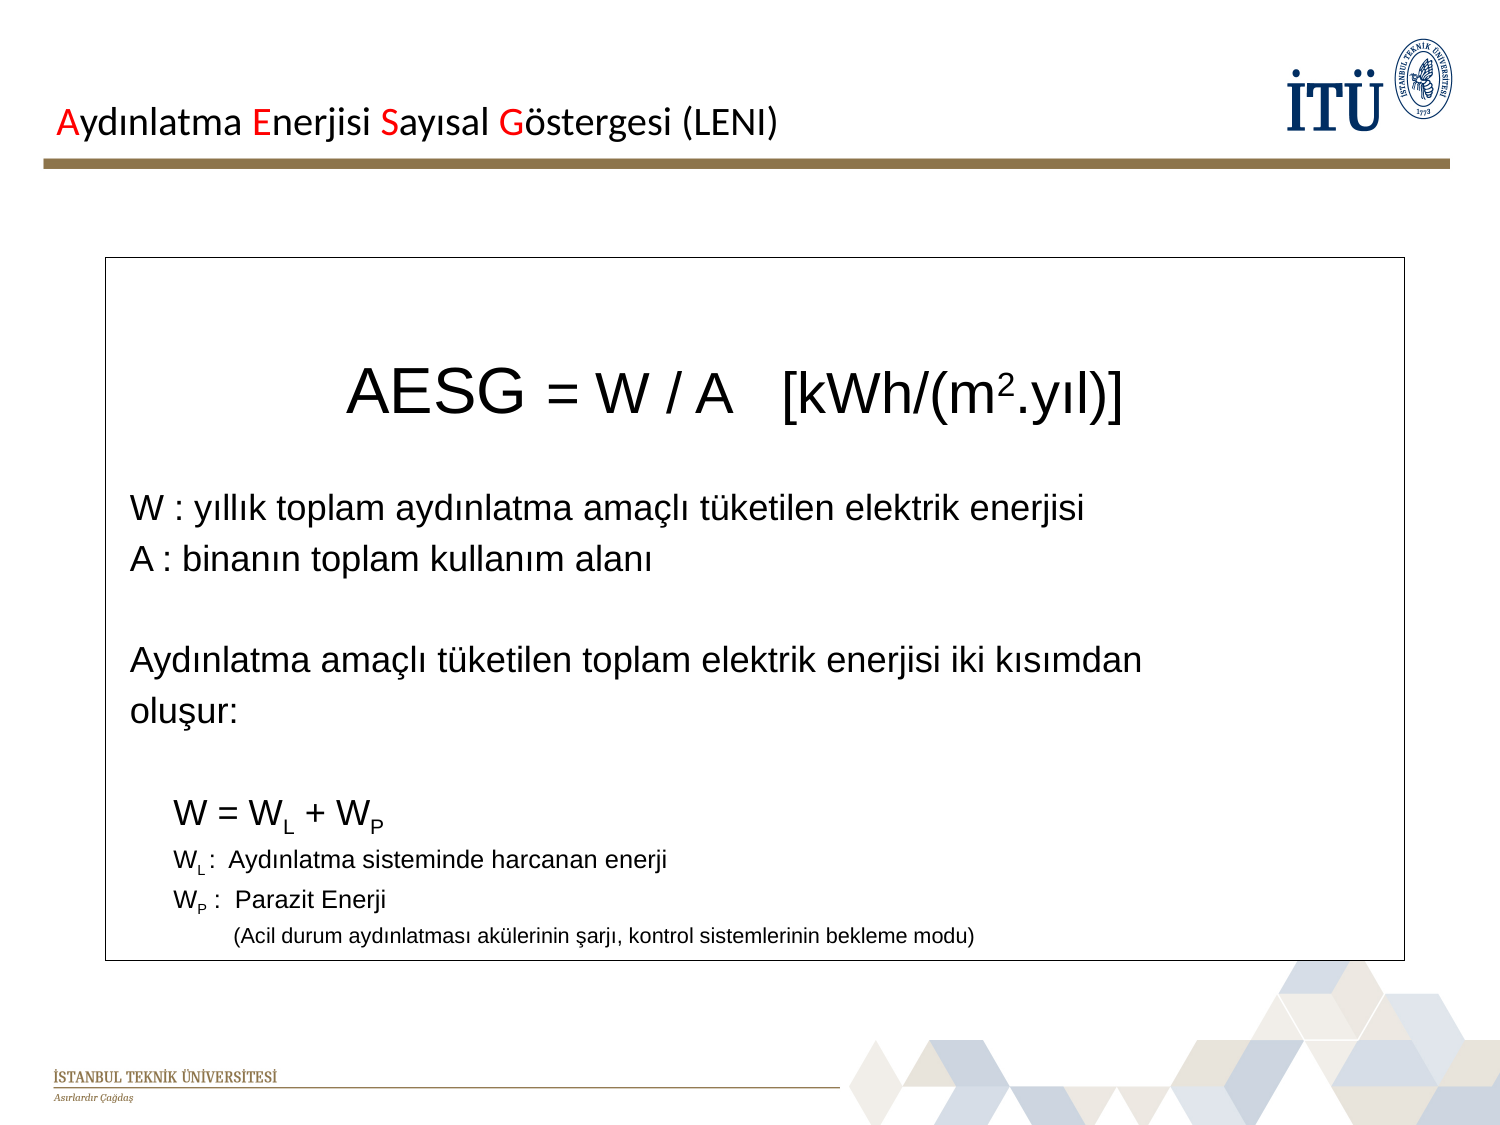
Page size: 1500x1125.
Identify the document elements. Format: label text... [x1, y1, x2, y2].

picture [0, 0, 1500, 1125]
text_box AESG = W / A [kWh/(m2.yıl)] W : yıllık toplam aydınlatma amaçlı tüketilen elektrik enerjisi A : binanın toplam kullanım alanı Aydınlatma amaçlı tüketilen toplam elektrik enerjisi iki kısımdan oluşur: W = WL + WP WL : Aydınlatma sisteminde harcanan enerji WP : Parazit Enerji (Acil durum aydınlatması akülerinin şarjı, kontrol sistemlerinin bekleme modu) [105, 257, 1405, 961]
list [41, 184, 1447, 1035]
title Aydınlatma Enerjisi Sayısal Göstergesi (LENI) [41, 45, 1325, 184]
